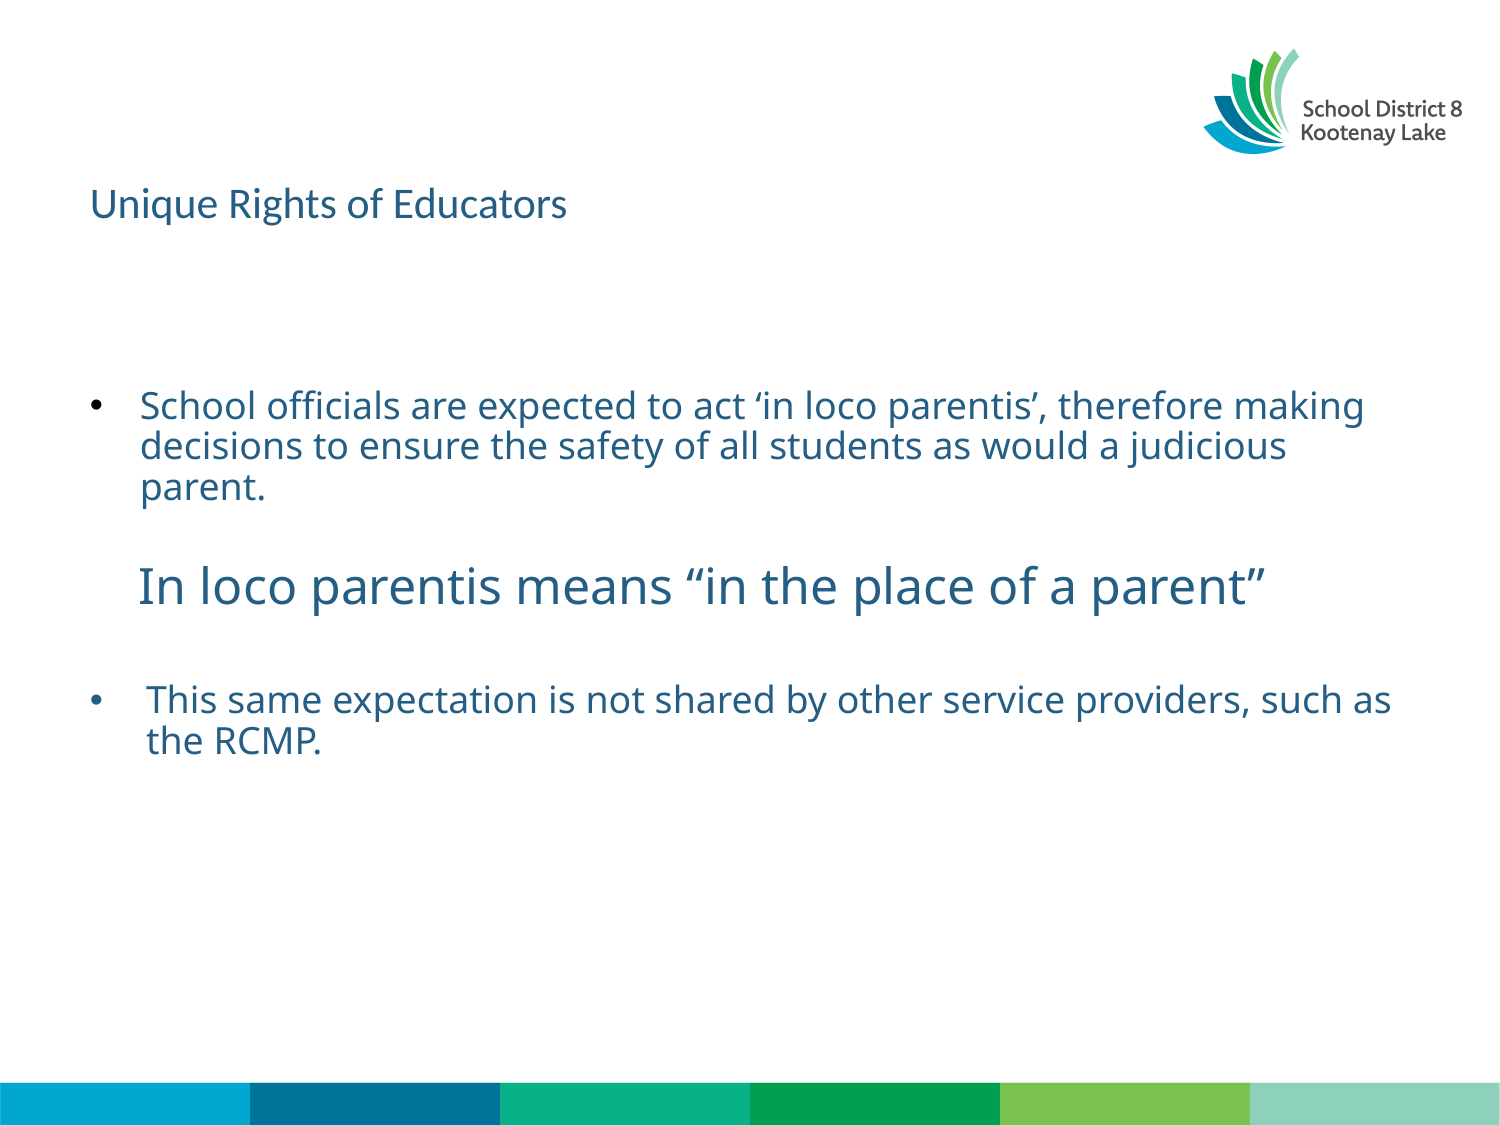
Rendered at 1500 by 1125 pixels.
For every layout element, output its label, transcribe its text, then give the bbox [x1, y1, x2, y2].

picture [0, 0, 1500, 1125]
title Unique Rights of Educators [75, 167, 1425, 346]
list School officials are expected to act ‘in loco parentis’, therefore making decisions to ensure the safety of all students as would a judicious parent. In loco parentis means “in the place of a parent” This same expectation is not shared by other service providers, such as the RCMP. [75, 379, 1425, 983]
